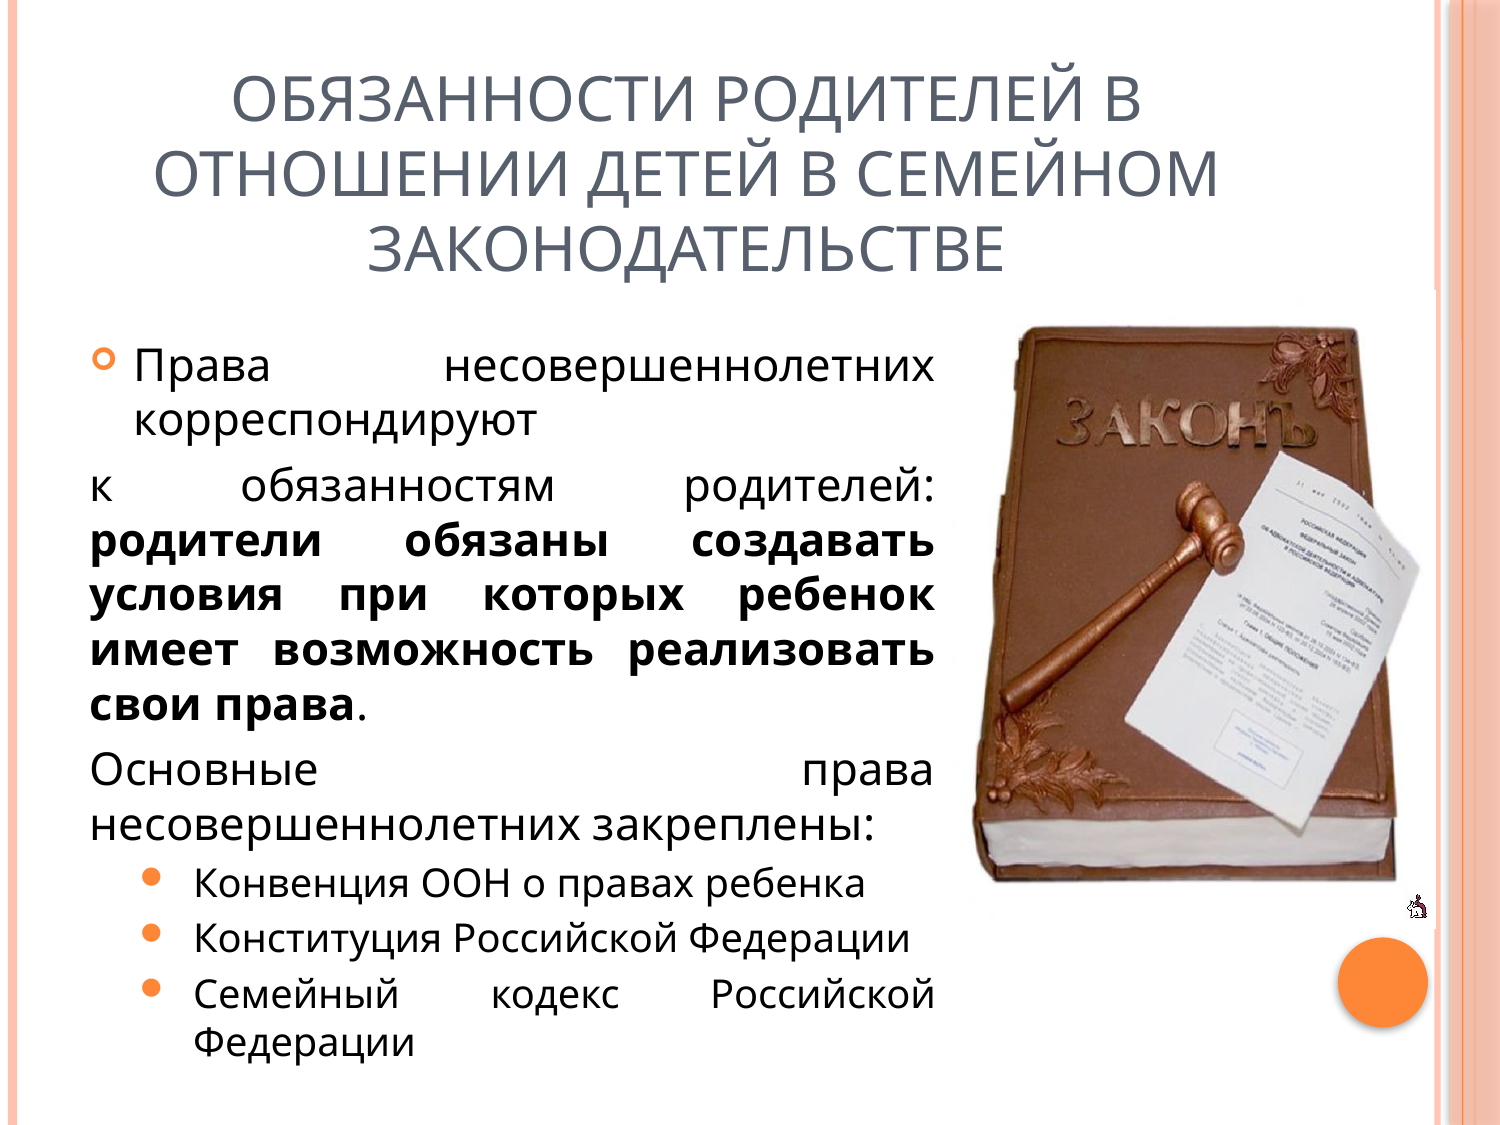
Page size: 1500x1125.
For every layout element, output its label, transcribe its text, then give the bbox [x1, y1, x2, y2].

title Обязанности родителей в отношении детей в семейном законодательстве [75, 45, 1300, 288]
list Права несовершеннолетних корреспондируют к обязанностям родителей: родители обязаны создавать условия при которых ребенок имеет возможность реализовать свои права. Основные права несовершеннолетних закреплены: Конвенция ООН о правах ребенка Конституция Российской Федерации Семейный кодекс Российской Федерации [75, 262, 951, 1083]
picture [950, 290, 1436, 930]
